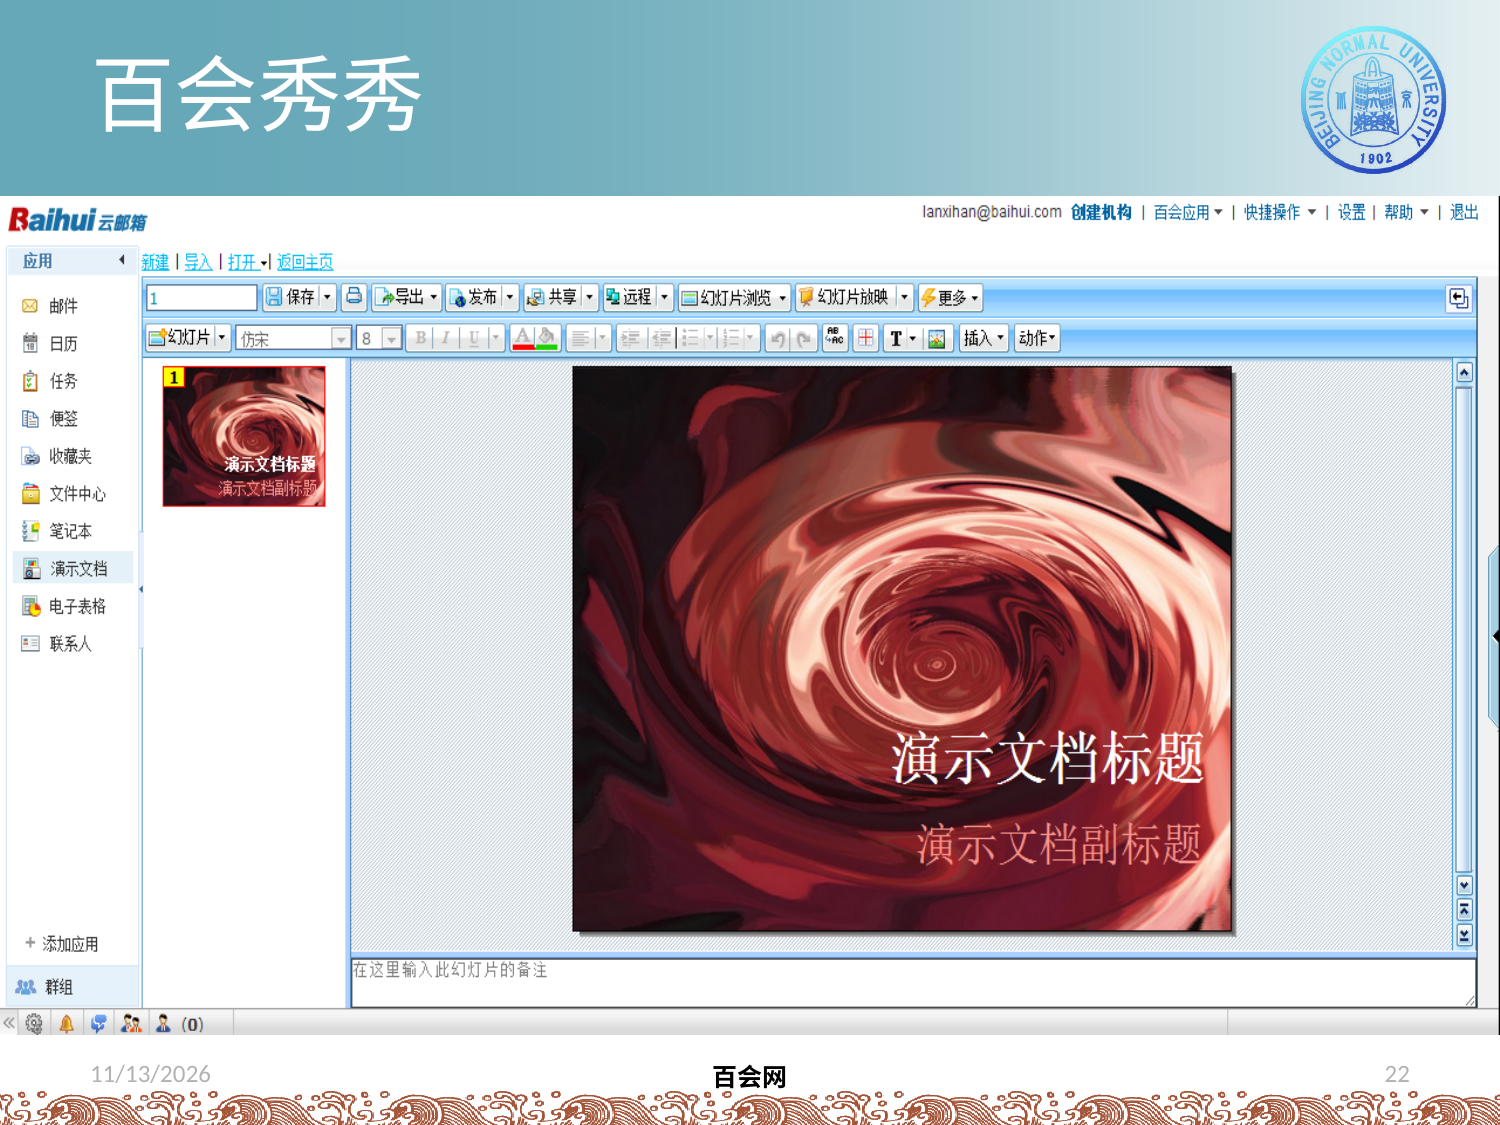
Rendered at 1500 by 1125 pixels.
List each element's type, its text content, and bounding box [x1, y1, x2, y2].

slide_number 22 [1074, 1043, 1425, 1103]
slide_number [75, 1043, 425, 1103]
picture [1293, 19, 1459, 181]
picture [0, 1091, 1500, 1125]
picture [0, 195, 1500, 1036]
title 百会秀秀 [76, 35, 1140, 176]
footer 百会网 [512, 1046, 988, 1106]
